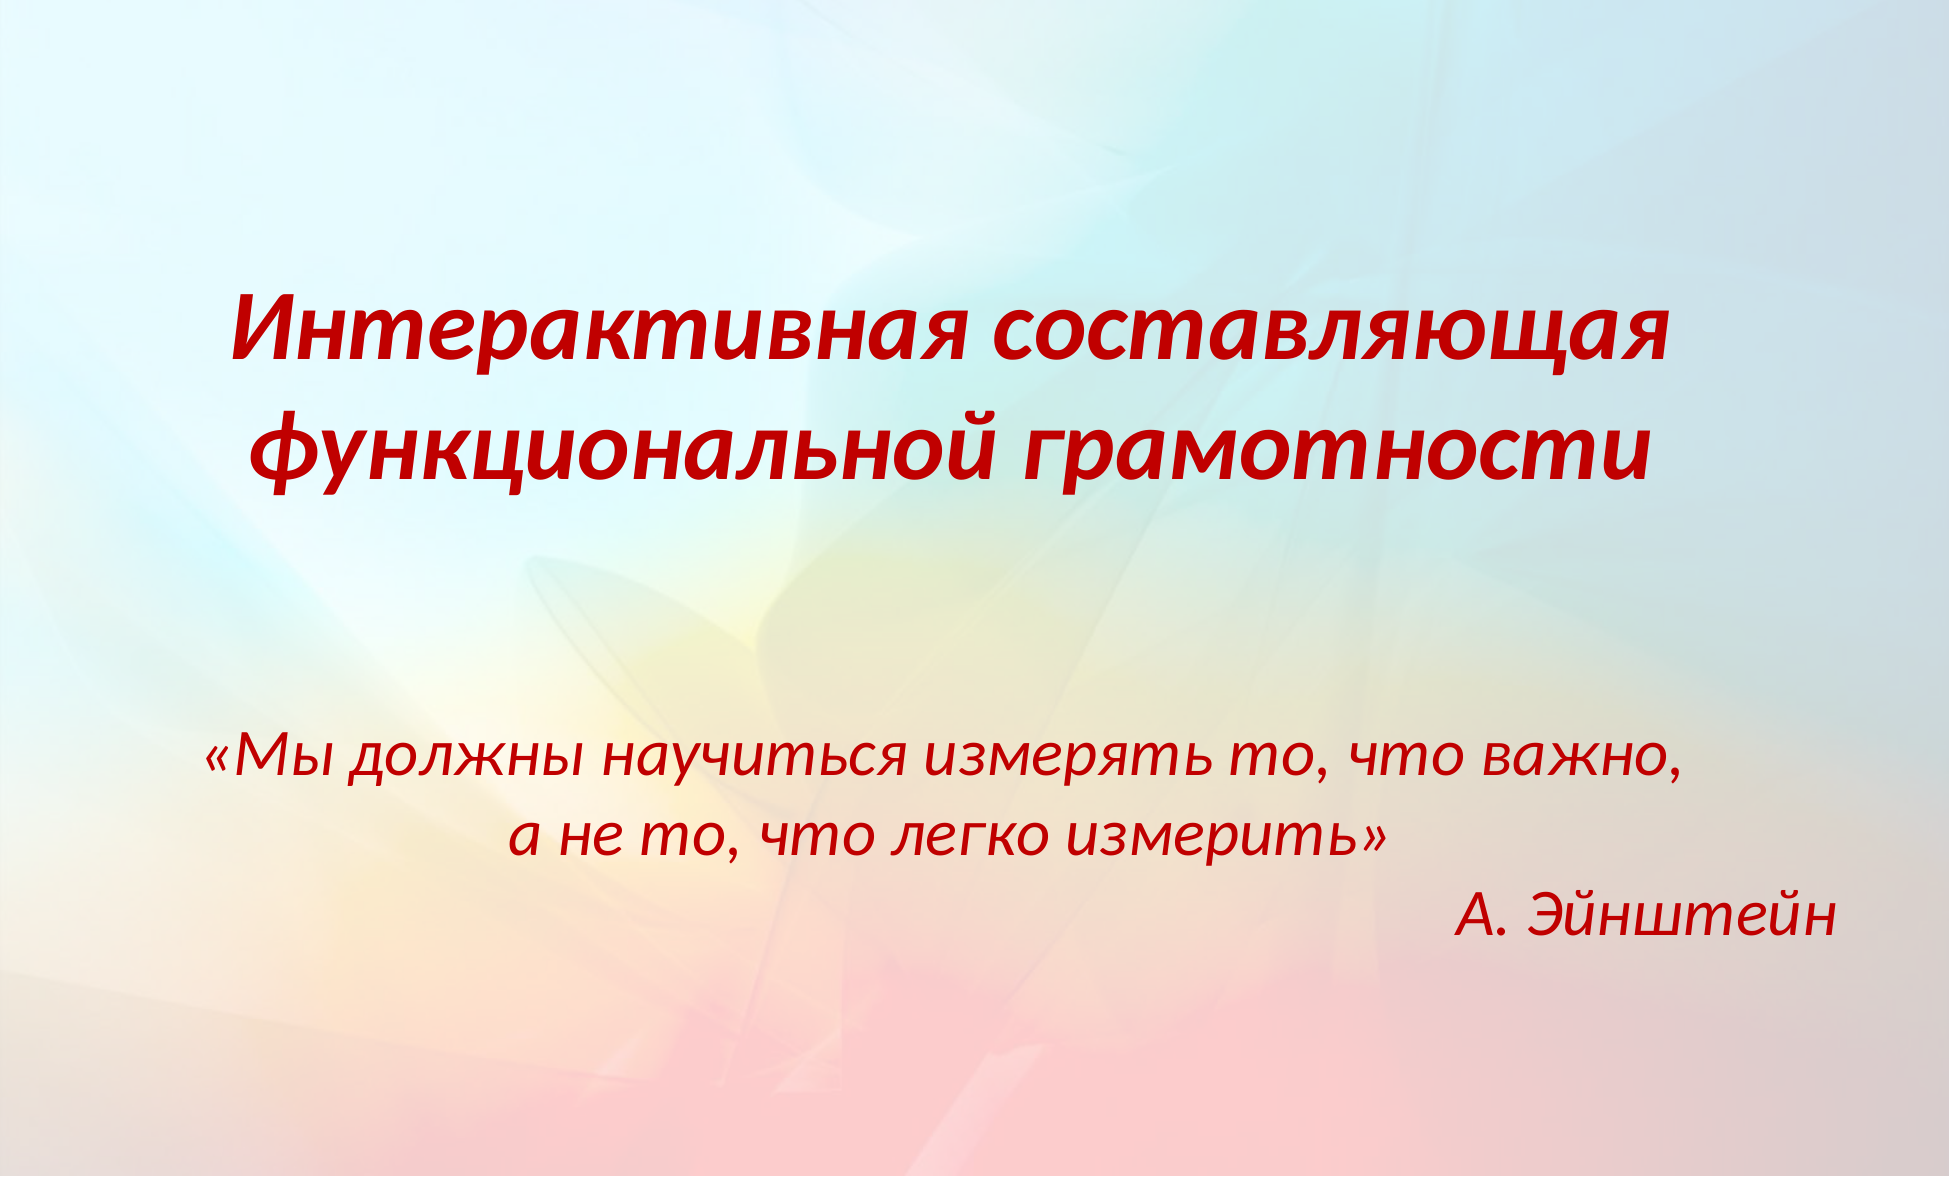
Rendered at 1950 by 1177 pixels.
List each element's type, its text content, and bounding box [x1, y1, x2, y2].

list Интерактивная составляющая функциональной грамотности «Мы должны научиться измерять то, что важно, а не то, что легко измерить» А. Эйнштейн [62, 75, 1838, 949]
picture [0, 0, 1949, 1176]
